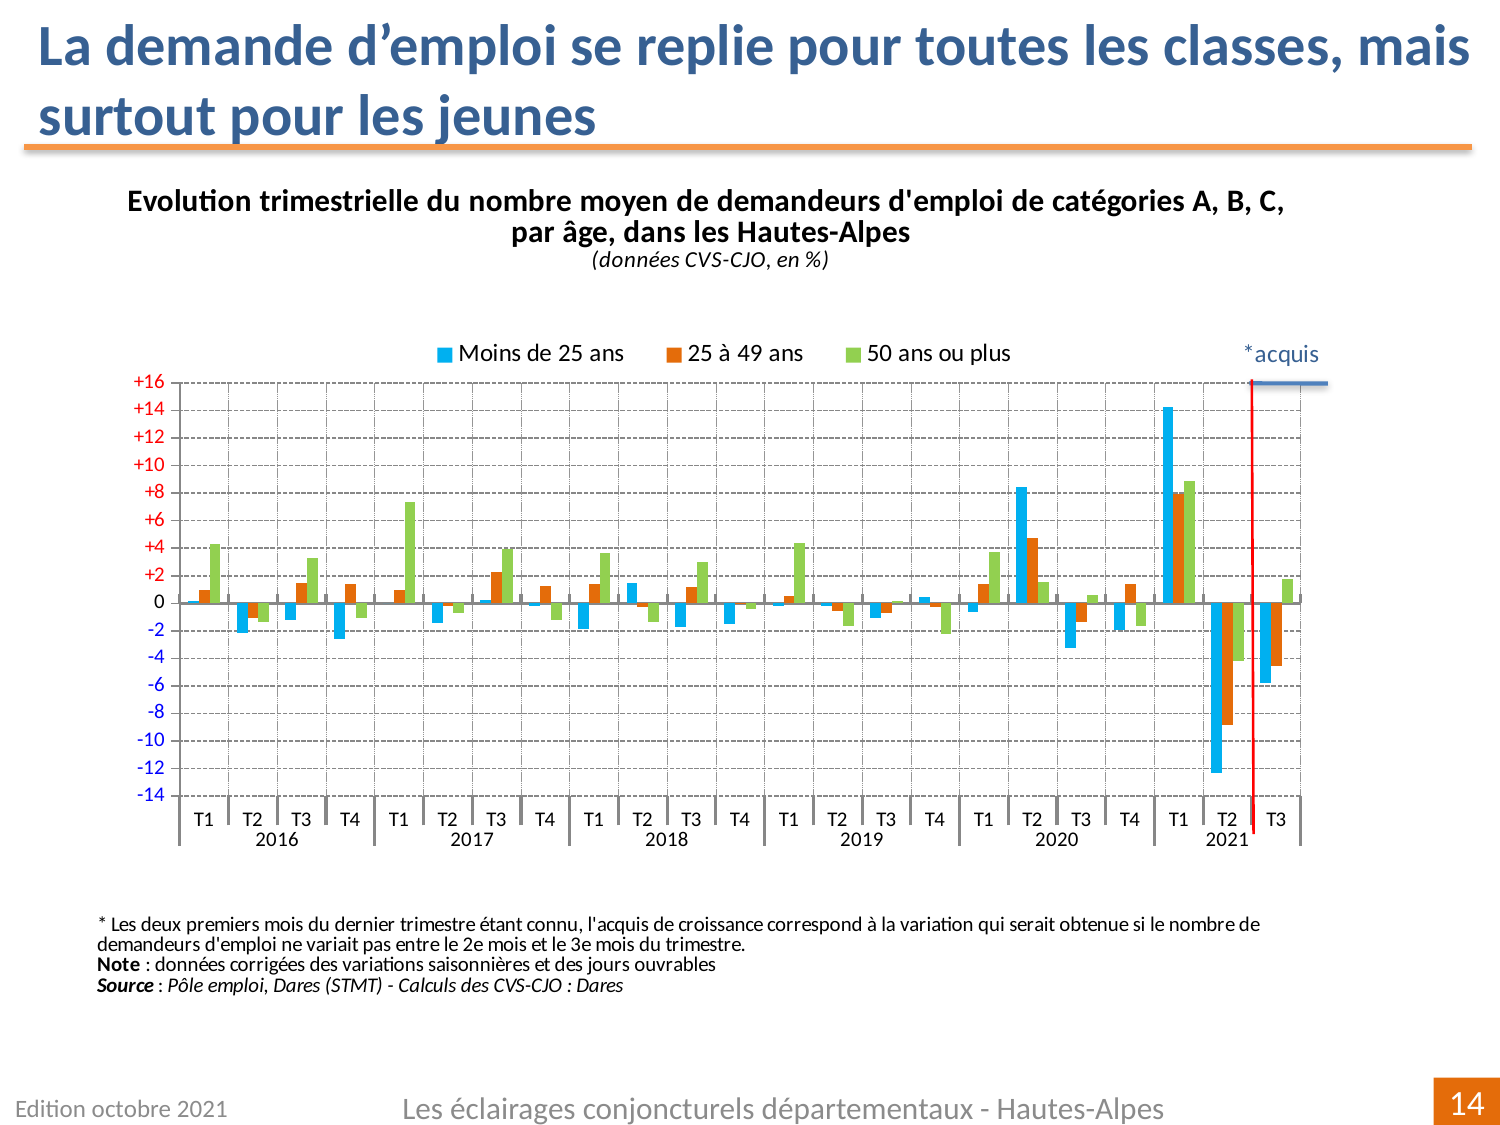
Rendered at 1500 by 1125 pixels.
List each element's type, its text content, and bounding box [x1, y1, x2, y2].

chart [69, 171, 1366, 1042]
text_box La demande d’emploi se replie pour toutes les classes, mais surtout pour les jeunes [24, 0, 1500, 155]
slide_number Edition octobre 2021 [0, 1077, 350, 1125]
slide_number 14 [1433, 1077, 1500, 1125]
footer Les éclairages conjoncturels départementaux - Hautes-Alpes [377, 1077, 1191, 1125]
